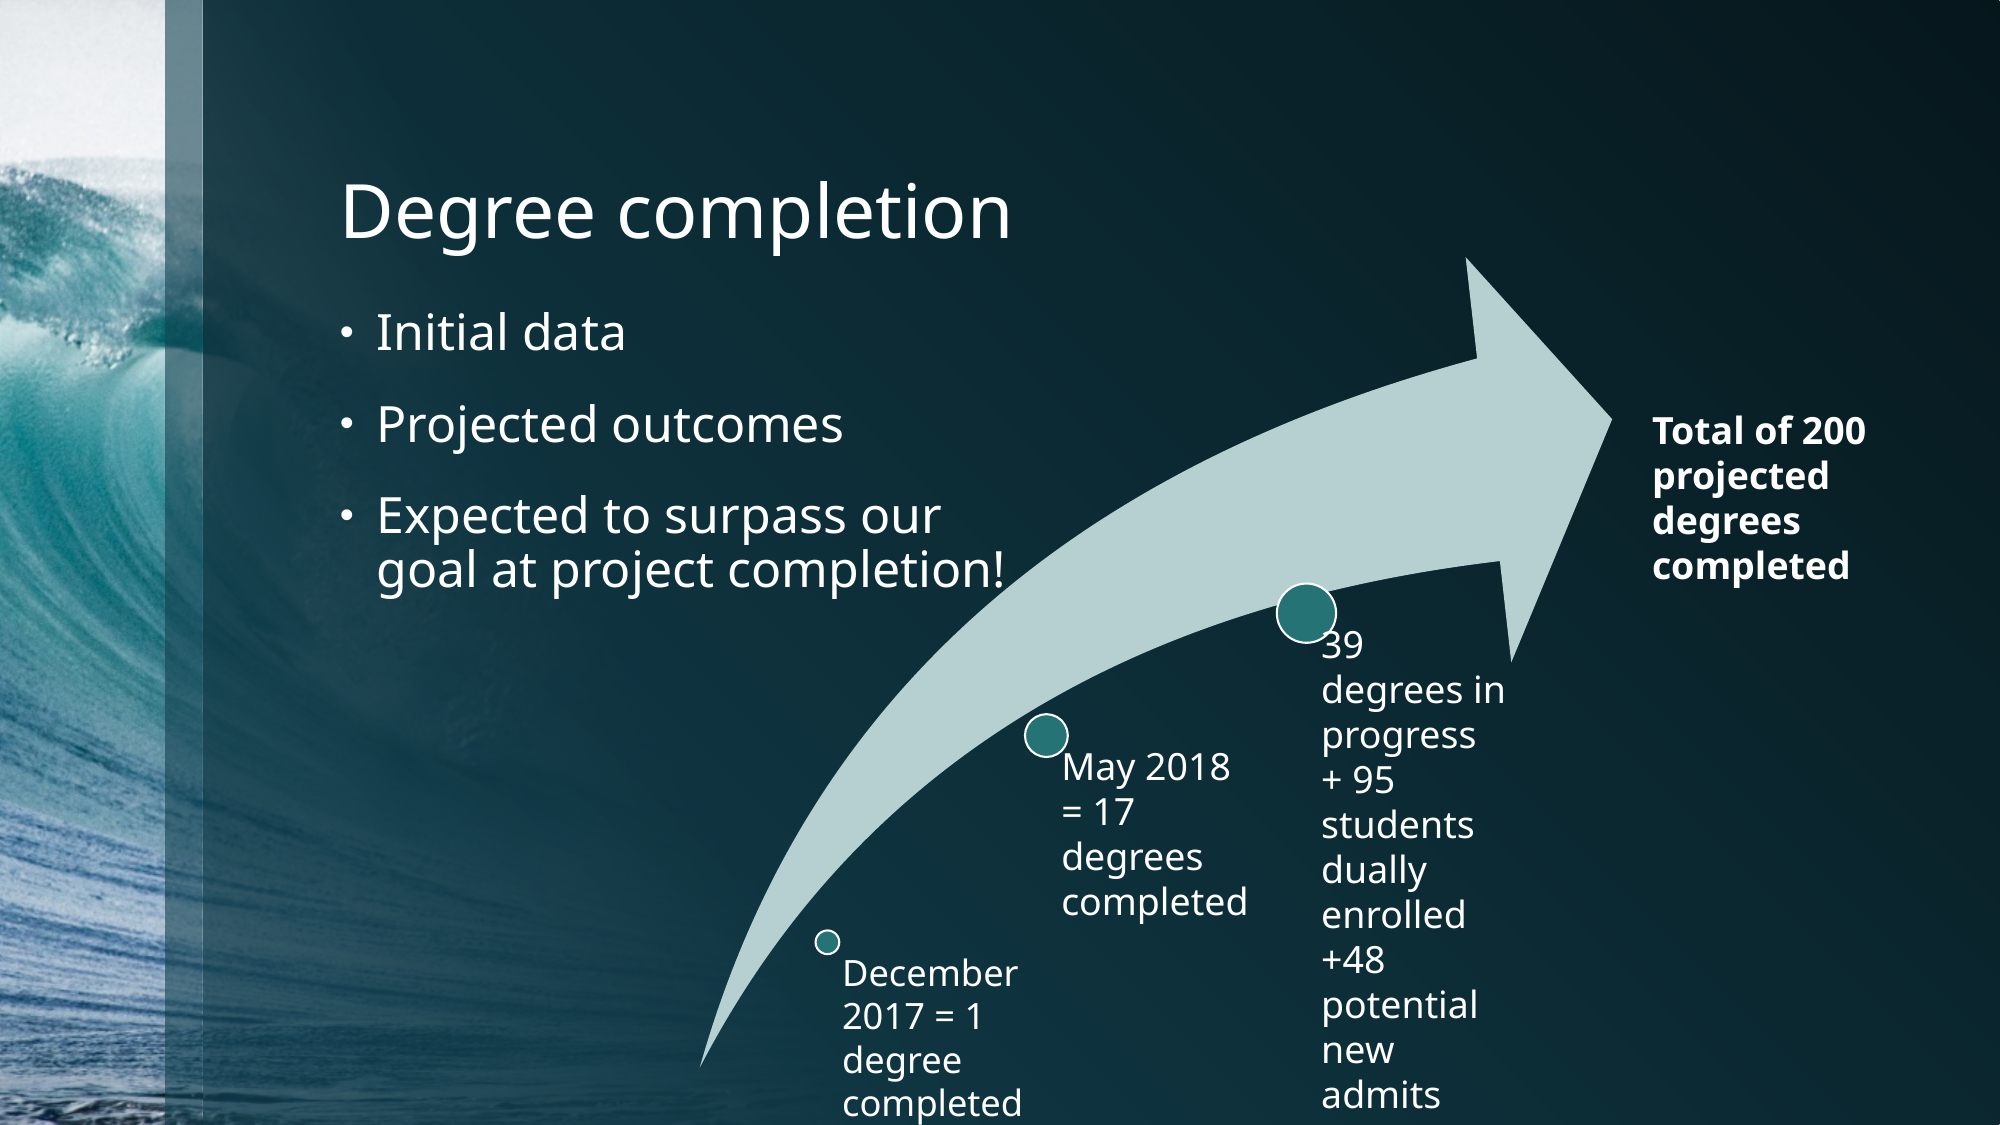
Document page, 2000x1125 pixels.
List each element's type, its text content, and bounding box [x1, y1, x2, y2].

picture [0, 0, 2000, 1125]
text_box Total of 200 projected degrees completed [1637, 399, 1900, 595]
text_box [699, 257, 1613, 1068]
picture [921, 1099, 932, 1114]
list Initial data Projected outcomes Expected to surpass our goal at project completion! [324, 299, 699, 1025]
title Degree completion [324, 62, 1825, 263]
